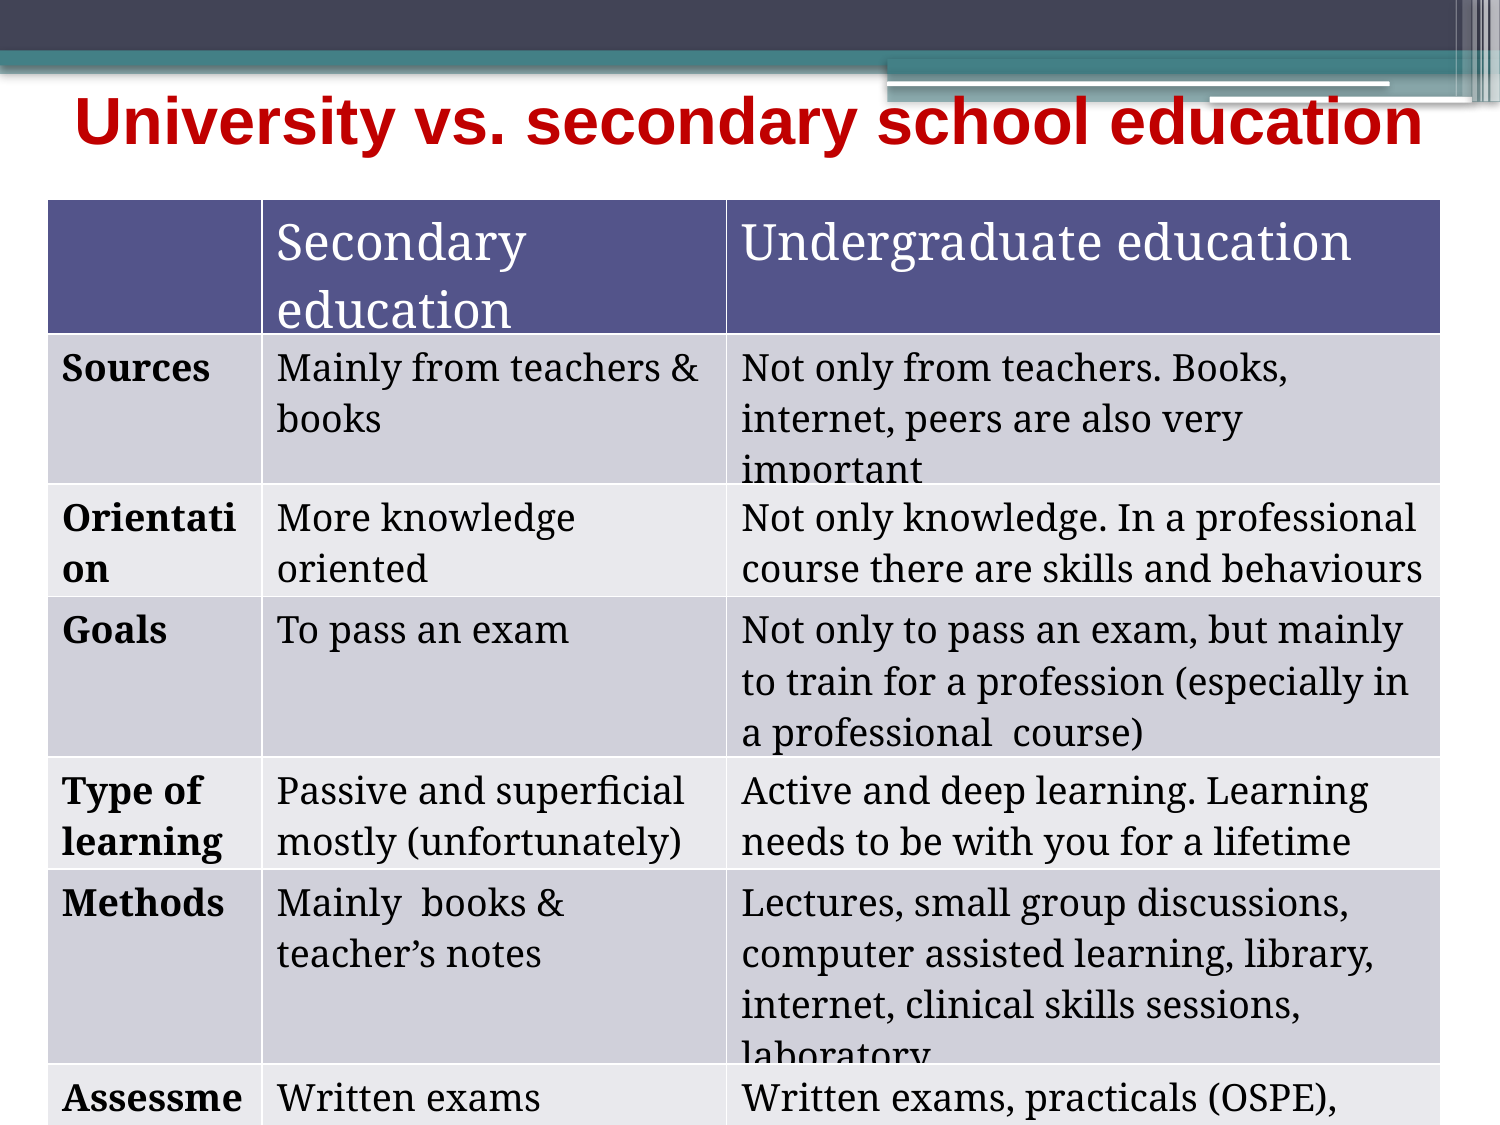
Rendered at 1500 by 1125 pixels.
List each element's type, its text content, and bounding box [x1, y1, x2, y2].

table_cell Methods [48, 870, 261, 1063]
table_cell Active and deep learning. Learning needs to be with you for a lifetime [727, 758, 1440, 868]
table_cell Orientation [48, 485, 261, 596]
table_cell Written exams, practicals (OSPE), vivas (oral exams), clinical exams (e.g. & OSCE) [727, 1065, 1440, 1125]
text_box University vs. secondary school education [35, 70, 1465, 165]
table_cell Not only from teachers. Books, internet, peers are also very important [727, 335, 1440, 483]
table_cell To pass an exam [263, 597, 726, 756]
table_cell Mainly books & teacher’s notes [263, 870, 726, 1063]
table_cell Lectures, small group discussions, computer assisted learning, library, internet, clinical skills sessions, laboratory [727, 870, 1440, 1063]
table_cell Not only to pass an exam, but mainly to train for a profession (especially in a professional course) [727, 597, 1440, 756]
table_cell Written exams [263, 1065, 726, 1125]
table_cell Assessment [48, 1065, 261, 1125]
table_cell Passive and superficial mostly (unfortunately) [263, 758, 726, 868]
table_cell Sources [48, 335, 261, 483]
table_cell Type of learning [48, 758, 261, 868]
table_header [48, 200, 261, 333]
table_cell Goals [48, 597, 261, 756]
table_cell Not only knowledge. In a professional course there are skills and behaviours [727, 485, 1440, 596]
table_header Secondary education [263, 200, 726, 333]
table_cell More knowledge oriented [263, 485, 726, 596]
table_header Undergraduate education [727, 200, 1440, 333]
table_cell Mainly from teachers & books [263, 335, 726, 483]
